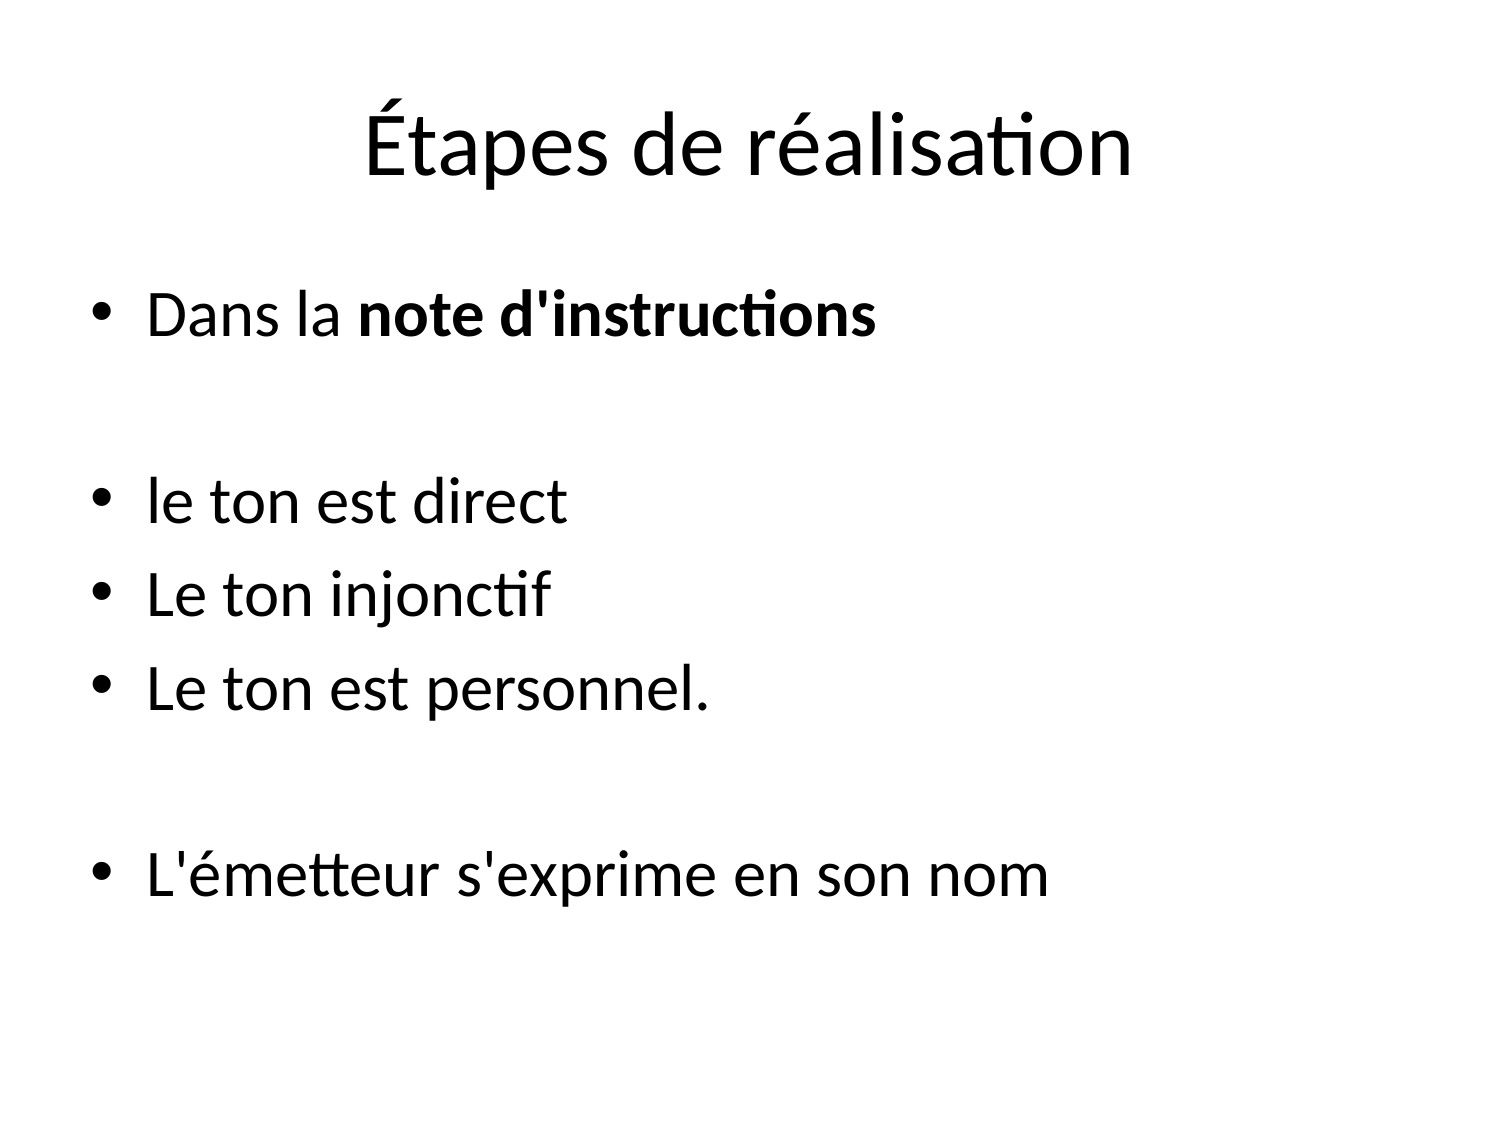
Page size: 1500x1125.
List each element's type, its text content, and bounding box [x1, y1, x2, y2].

title Étapes de réalisation [75, 45, 1425, 233]
list Dans la note d'instructions le ton est direct Le ton injonctif Le ton est personnel. L'émetteur s'exprime en son nom [75, 262, 1425, 1005]
